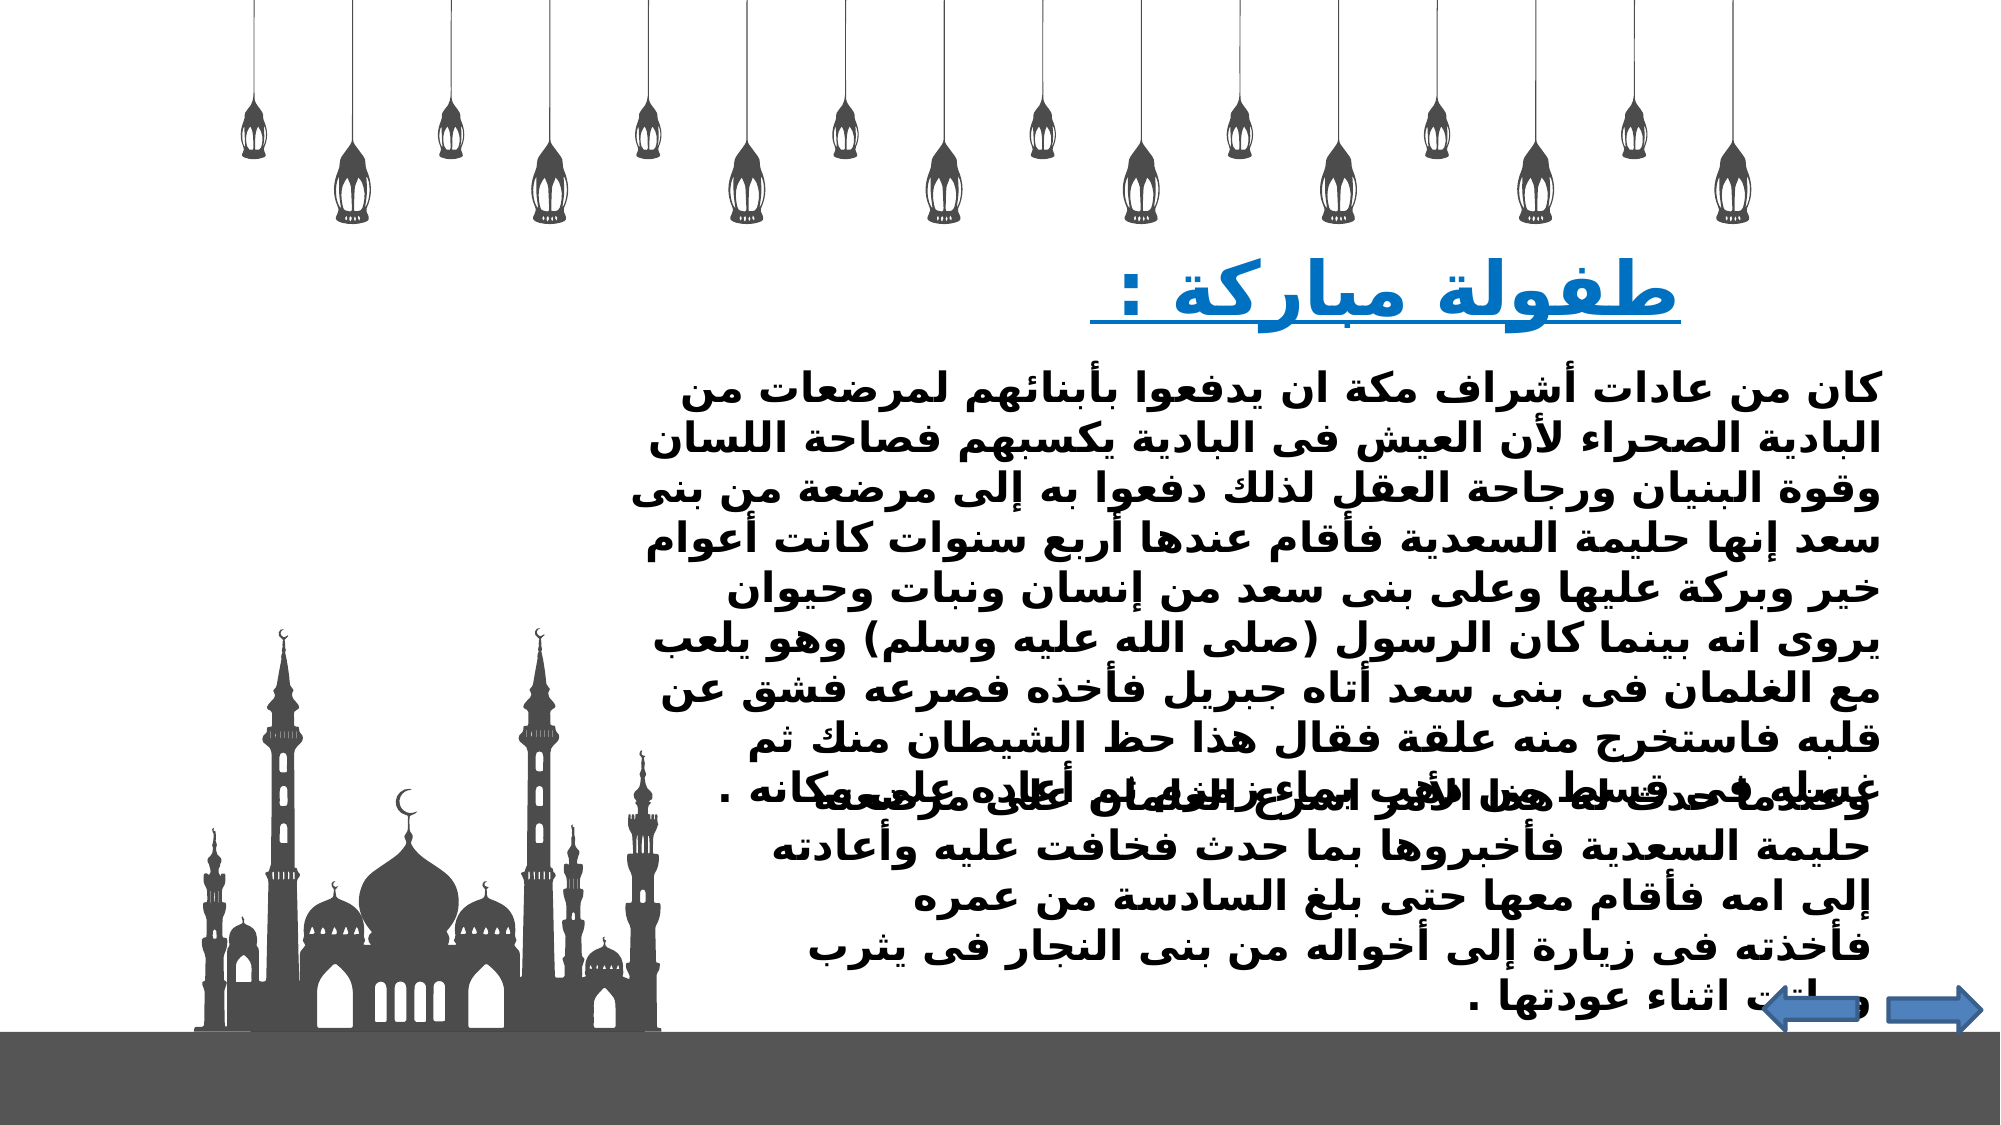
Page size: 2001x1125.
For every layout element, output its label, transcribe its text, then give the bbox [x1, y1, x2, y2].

text_box طفولة مباركة : [837, 233, 1696, 338]
text_box [194, 627, 662, 1030]
text_box [1761, 985, 1860, 1033]
text_box [0, 1030, 2000, 1125]
text_box [1886, 985, 1984, 1035]
text_box كان من عادات أشراف مكة ان يدفعوا بأبنائهم لمرضعات من البادية الصحراء لأن العيش فى البادية يكسبهم فصاحة اللسان وقوة البنيان ورجاحة العقل لذلك دفعوا به إلى مرضعة من بنى سعد إنها حليمة السعدية فأقام عندها أربع سنوات كانت أعوام خير وبركة عليها وعلى بنى سعد من إنسان ونبات وحيوان يروى انه بينما كان الرسول (صلى الله عليه وسلم) وهو يلعب مع الغلمان فى بنى سعد أتاه جبريل فأخذه فصرعه فشق عن قلبه فاستخرج منه علقة فقال هذا حظ الشيطان منك ثم غسله فى قسط من ذهب بماء زمزم ثم أعاده على مكانه . [608, 353, 1898, 819]
text_box وعندما حدث له هذا الأمر اسرع الغلمان على مرضعته حليمة السعدية فأخبروها بما حدث فخافت عليه وأعادته إلى امه فأقام معها حتى بلغ السادسة من عمره فأخذته فى زيارة إلى أخواله من بنى النجار فى يثرب وماتت اثناء عودتها . [746, 761, 1888, 1026]
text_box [240, 0, 1752, 225]
